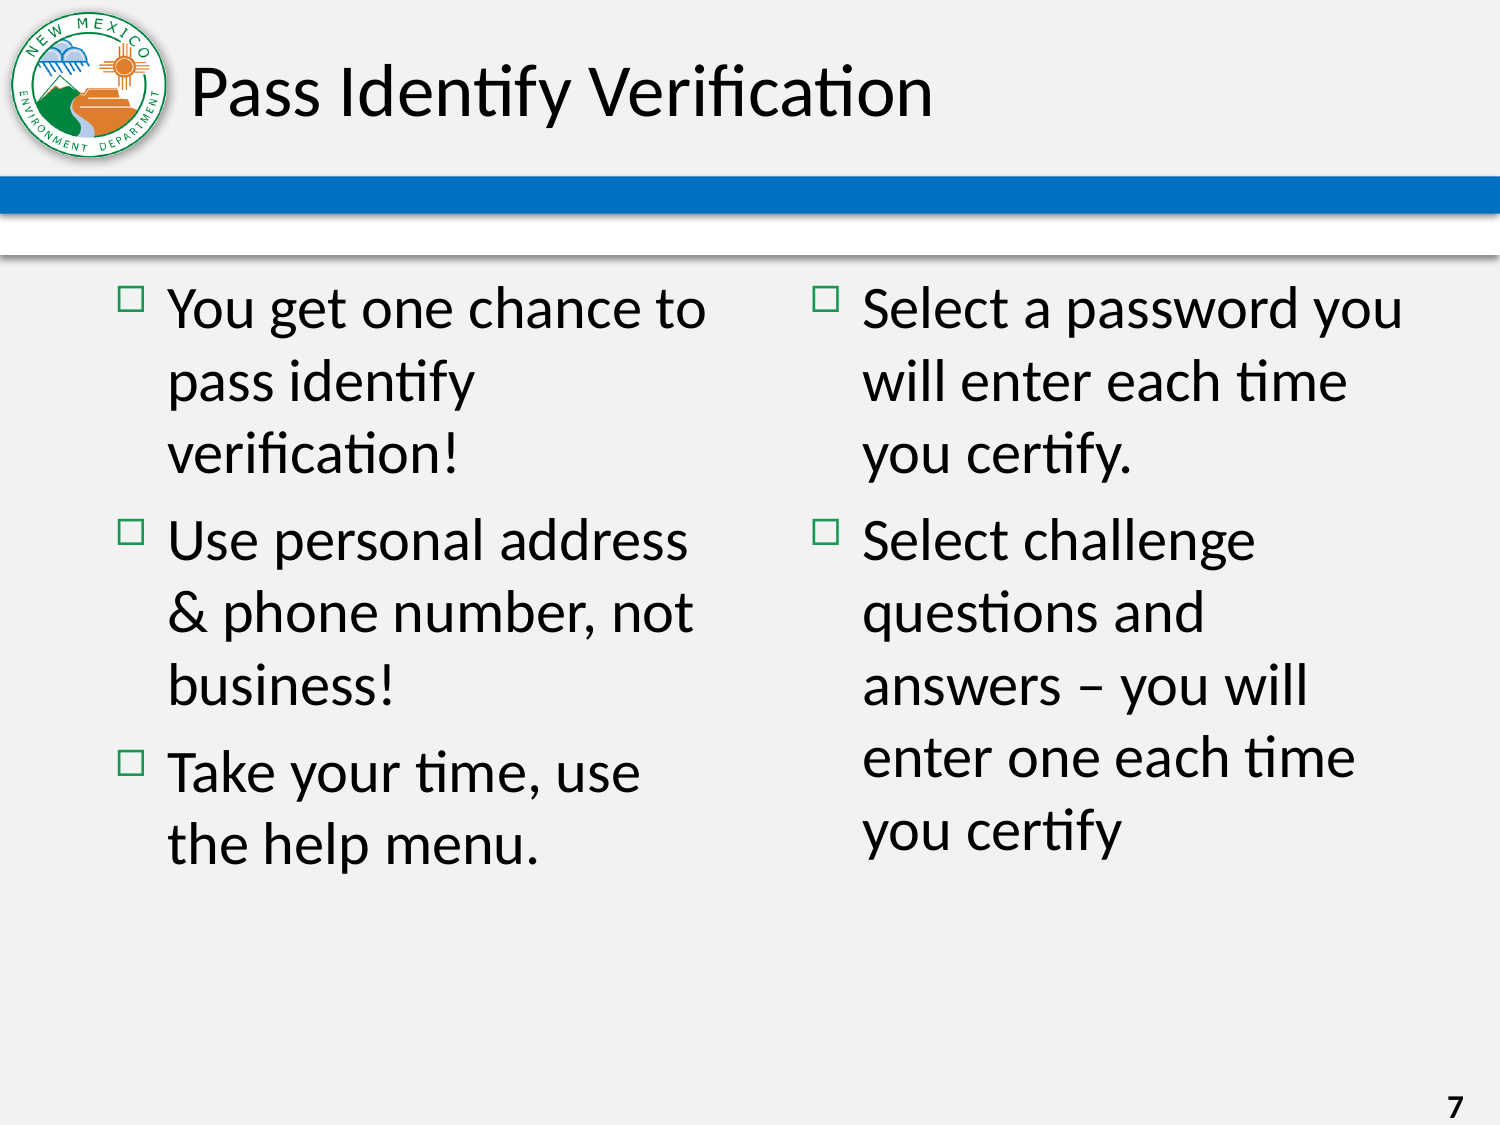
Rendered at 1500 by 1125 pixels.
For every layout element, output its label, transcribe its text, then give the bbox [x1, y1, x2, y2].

list Select a password you will enter each time you certify. Select challenge questions and answers – you will enter one each time you certify [794, 260, 1433, 1011]
title Pass Identify Verification [175, 5, 1475, 168]
slide_number 7 [1411, 1084, 1500, 1125]
picture [7, 8, 170, 161]
list You get one chance to pass identify verification! Use personal address & phone number, not business! Take your time, use the help menu. [99, 260, 738, 1011]
